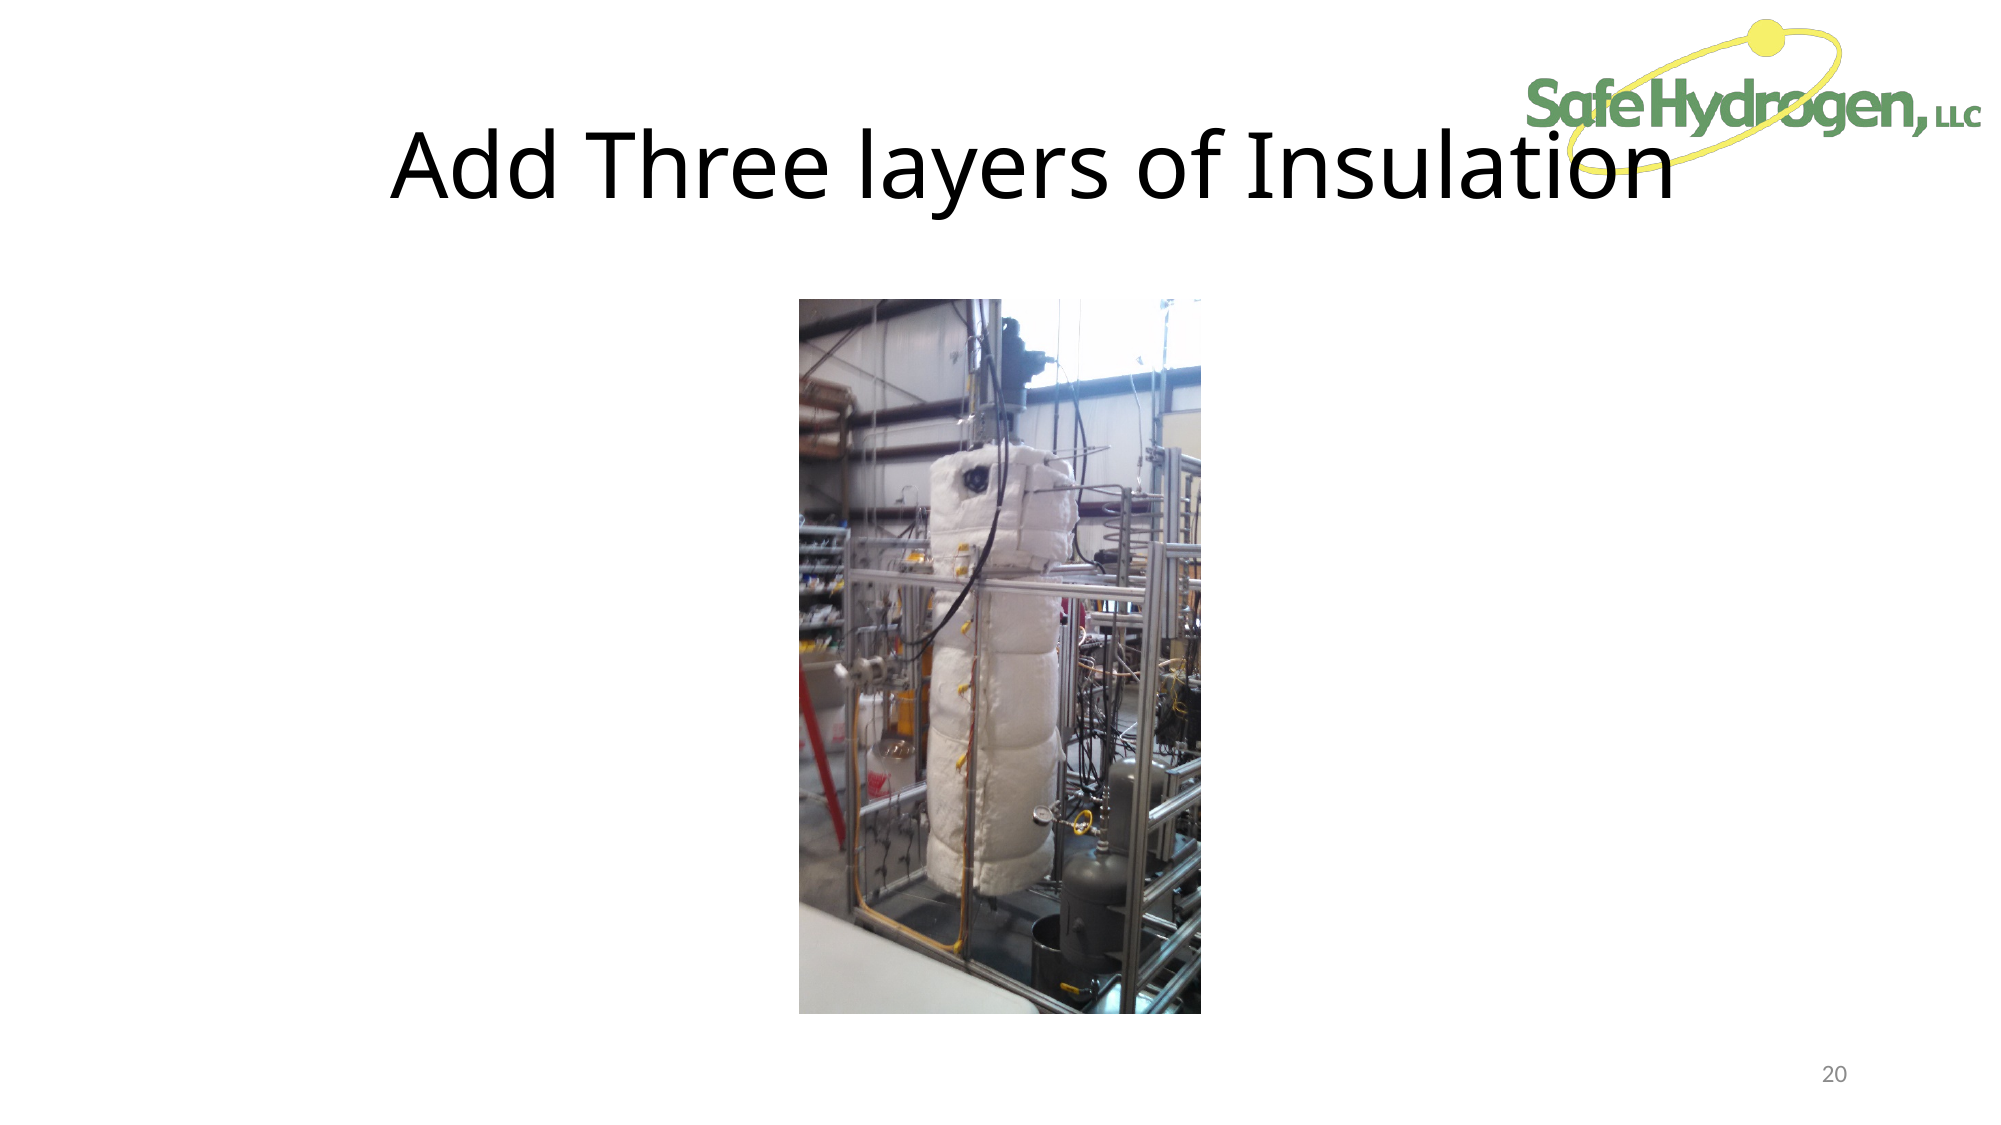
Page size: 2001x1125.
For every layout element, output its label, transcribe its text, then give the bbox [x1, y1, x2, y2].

picture [1517, 8, 1986, 186]
title Add Three layers of Insulation [137, 59, 1863, 278]
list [799, 299, 1201, 1014]
slide_number 20 [1412, 1042, 1863, 1103]
